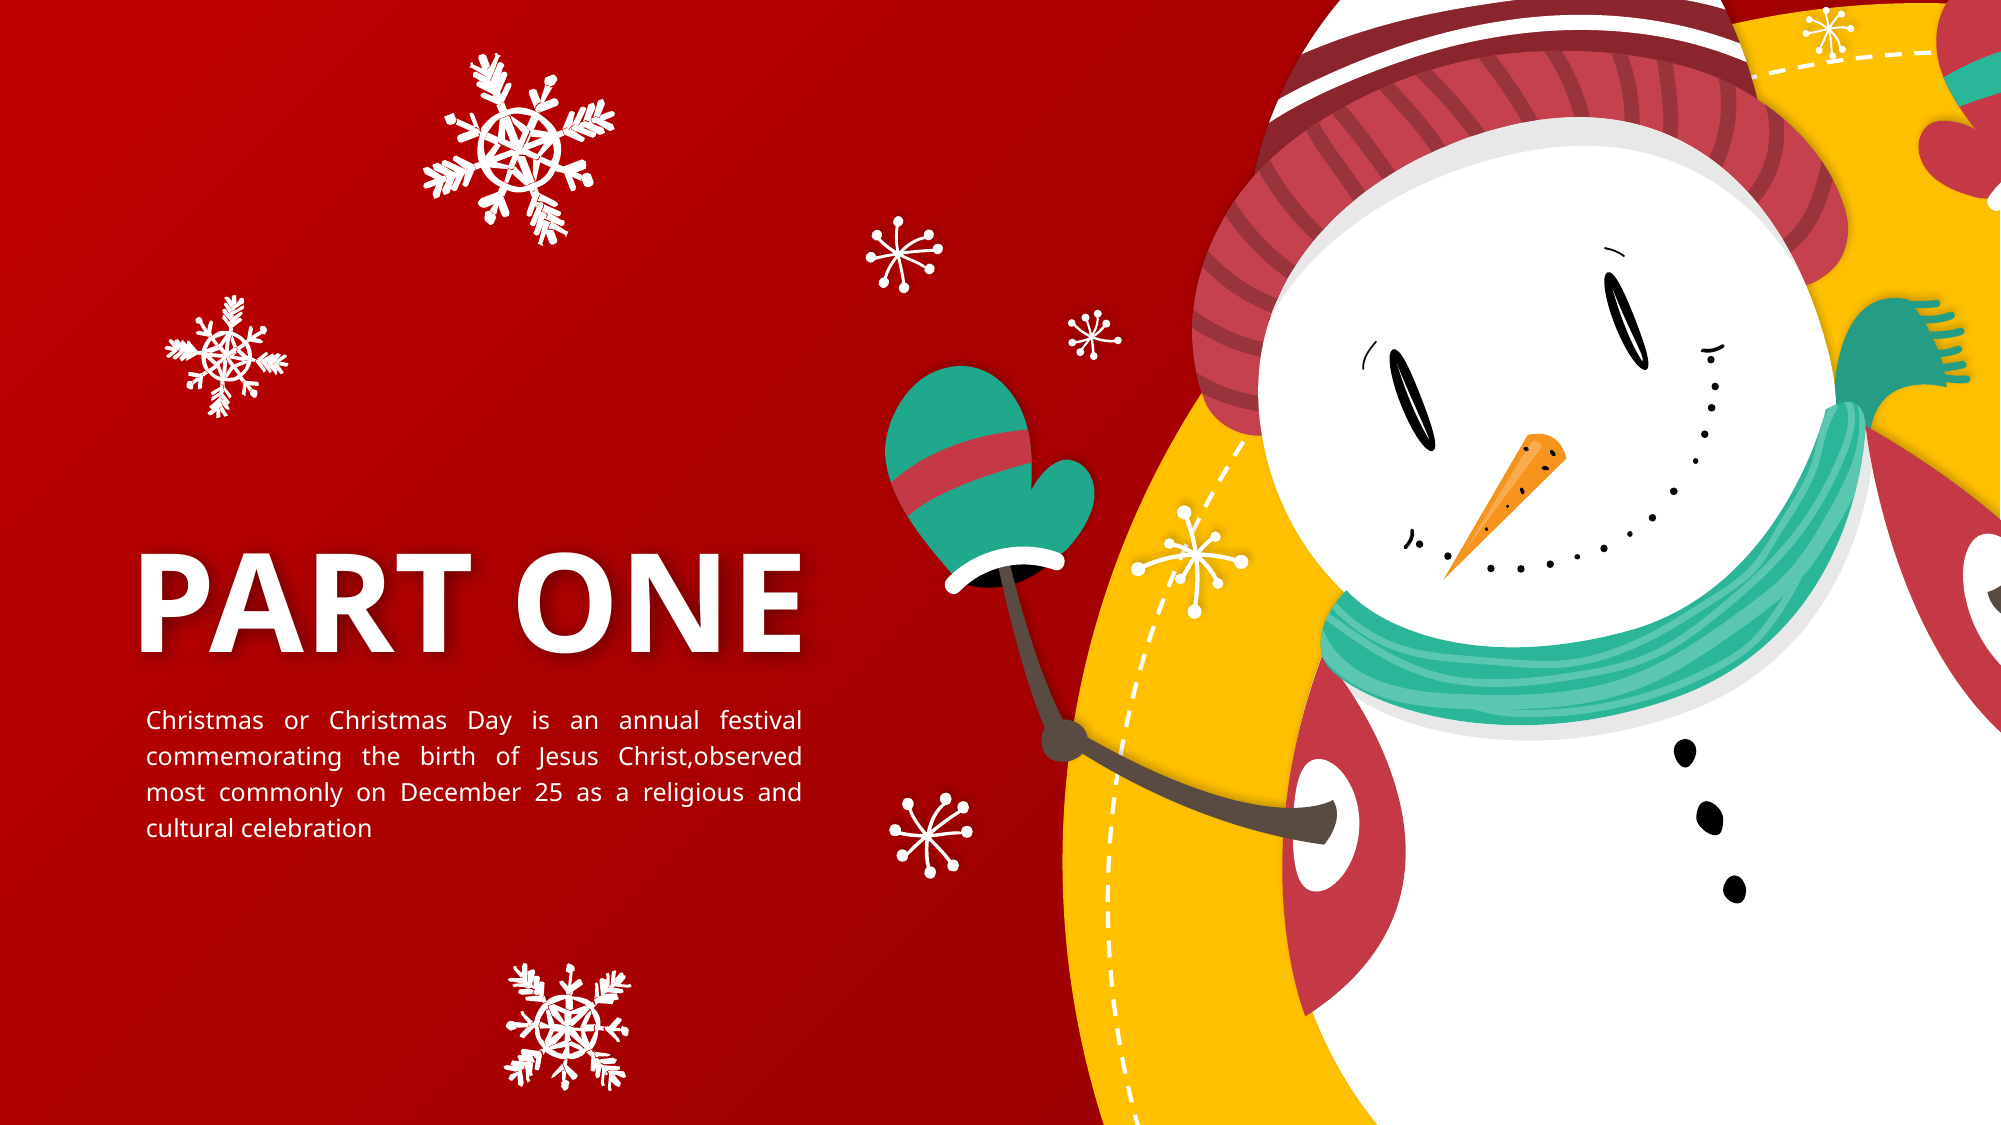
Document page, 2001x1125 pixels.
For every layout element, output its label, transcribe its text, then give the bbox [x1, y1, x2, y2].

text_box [421, 52, 617, 246]
picture [842, 0, 2000, 1125]
text_box PART ONE [97, 507, 841, 687]
text_box Christmas or Christmas Day is an annual festival commemorating the birth of Jesus Christ,observed most commonly on December 25 as a religious and cultural celebration [131, 691, 819, 850]
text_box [504, 961, 632, 1092]
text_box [165, 296, 288, 417]
